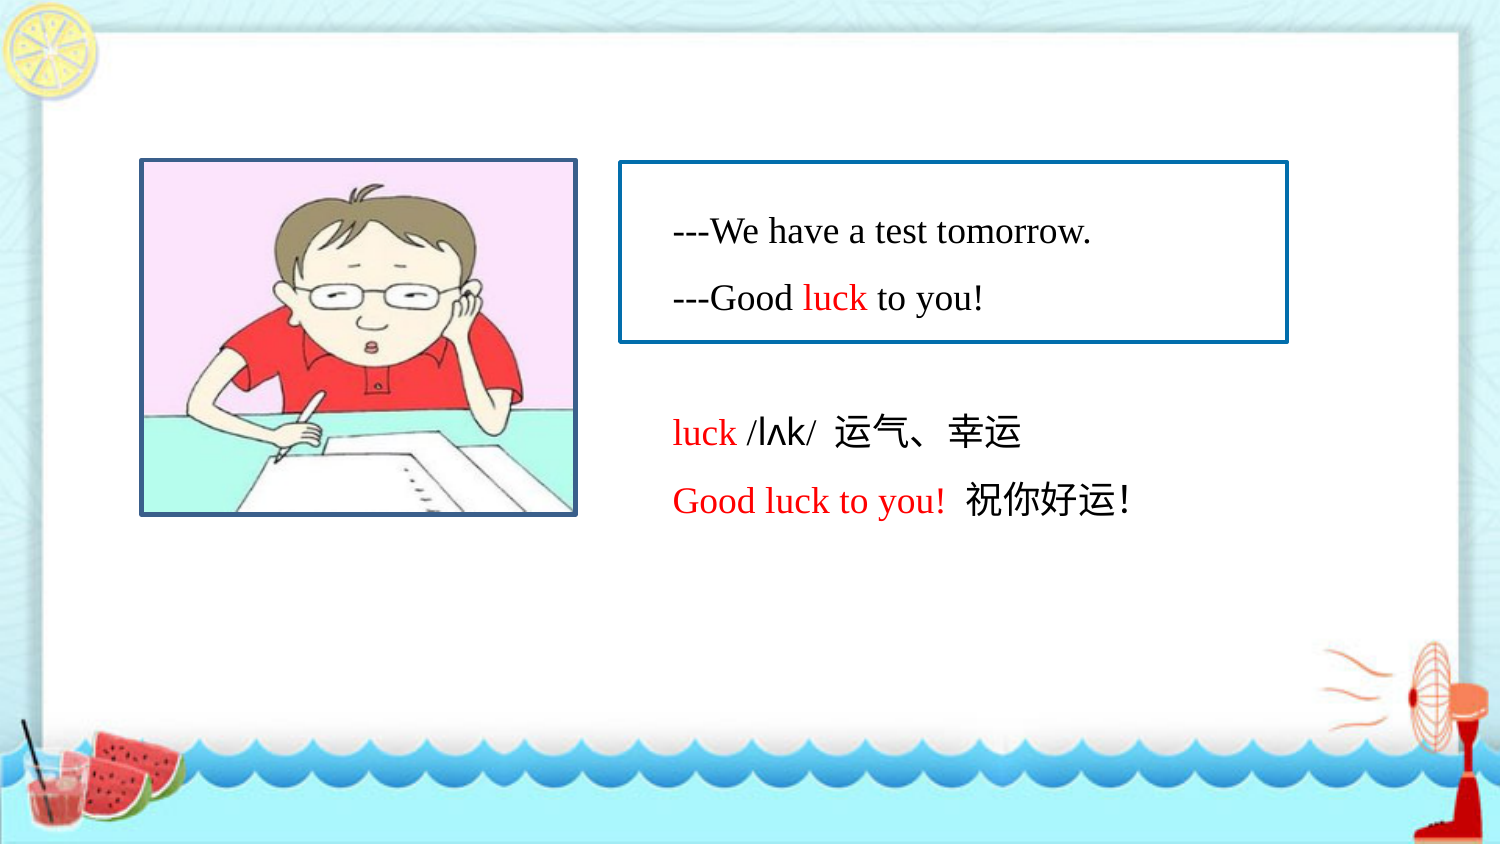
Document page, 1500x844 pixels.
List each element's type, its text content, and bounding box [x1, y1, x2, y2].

text_box ---We have a test tomorrow. ---Good luck to you! luck /lʌk/ 运气、幸运 Good luck to you! 祝你好运！ [657, 176, 1387, 529]
picture [0, 0, 1500, 844]
text_box [618, 160, 1289, 344]
